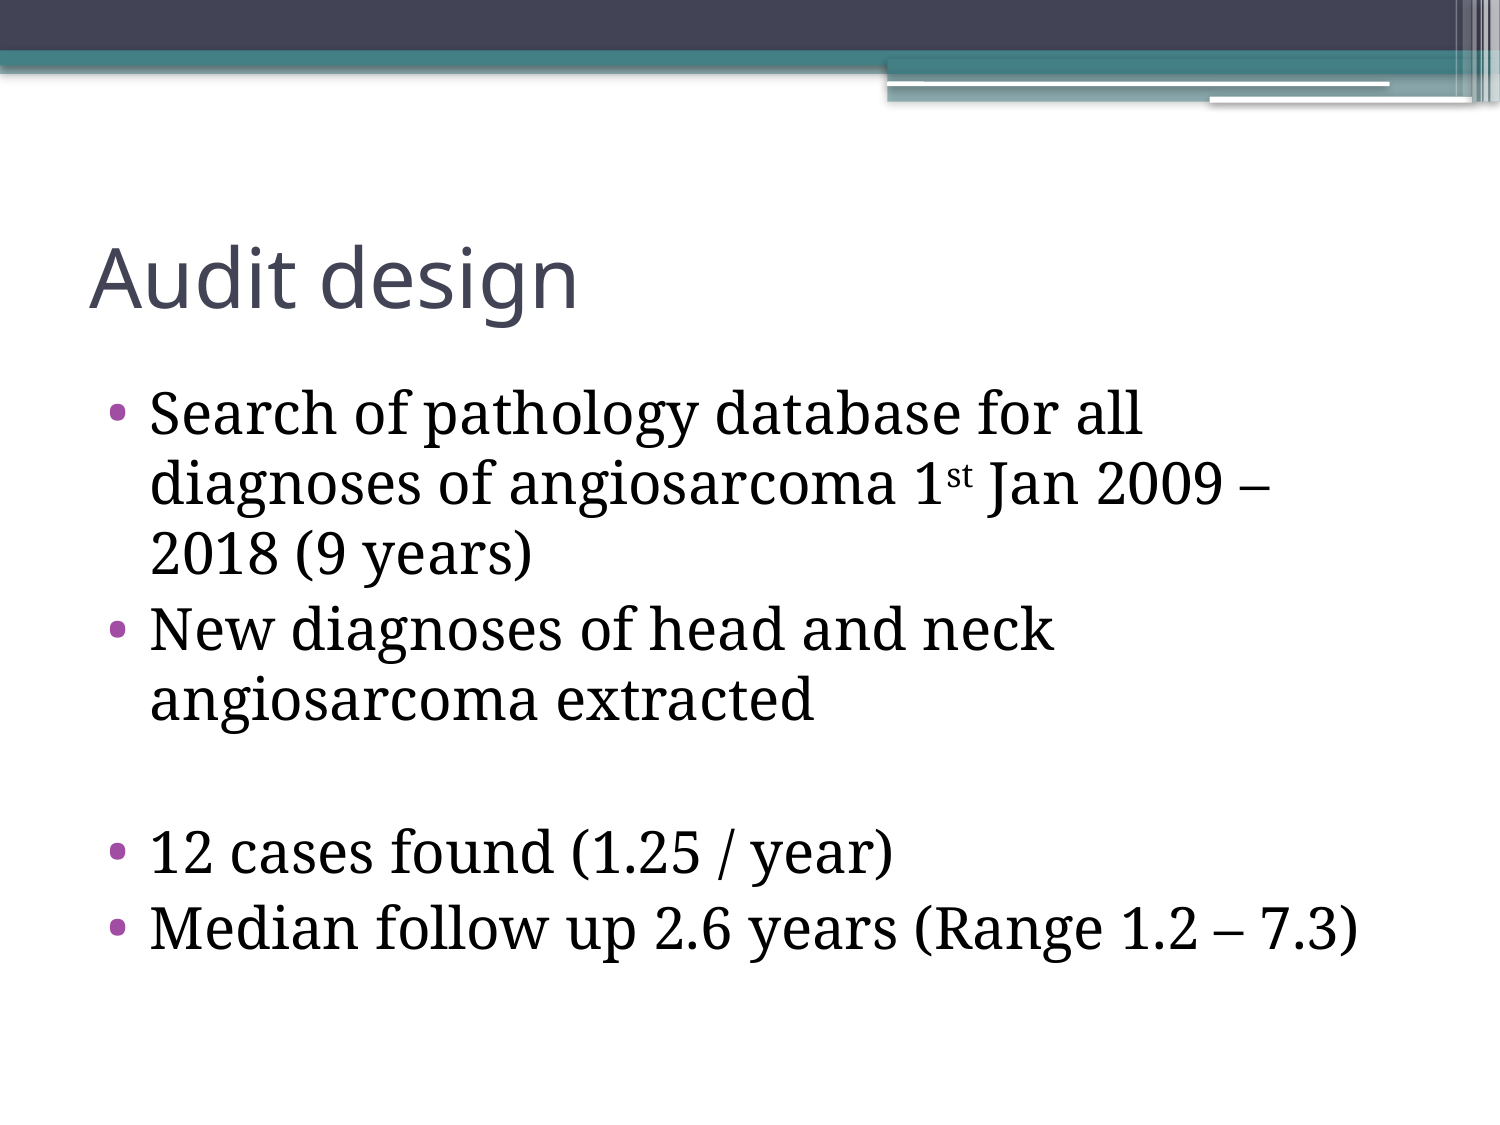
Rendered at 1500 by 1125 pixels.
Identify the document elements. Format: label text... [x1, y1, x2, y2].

title Audit design [75, 187, 1425, 363]
list Search of pathology database for all diagnoses of angiosarcoma 1st Jan 2009 – 2018 (9 years) New diagnoses of head and neck angiosarcoma extracted 12 cases found (1.25 / year) Median follow up 2.6 years (Range 1.2 – 7.3) [75, 368, 1425, 1079]
